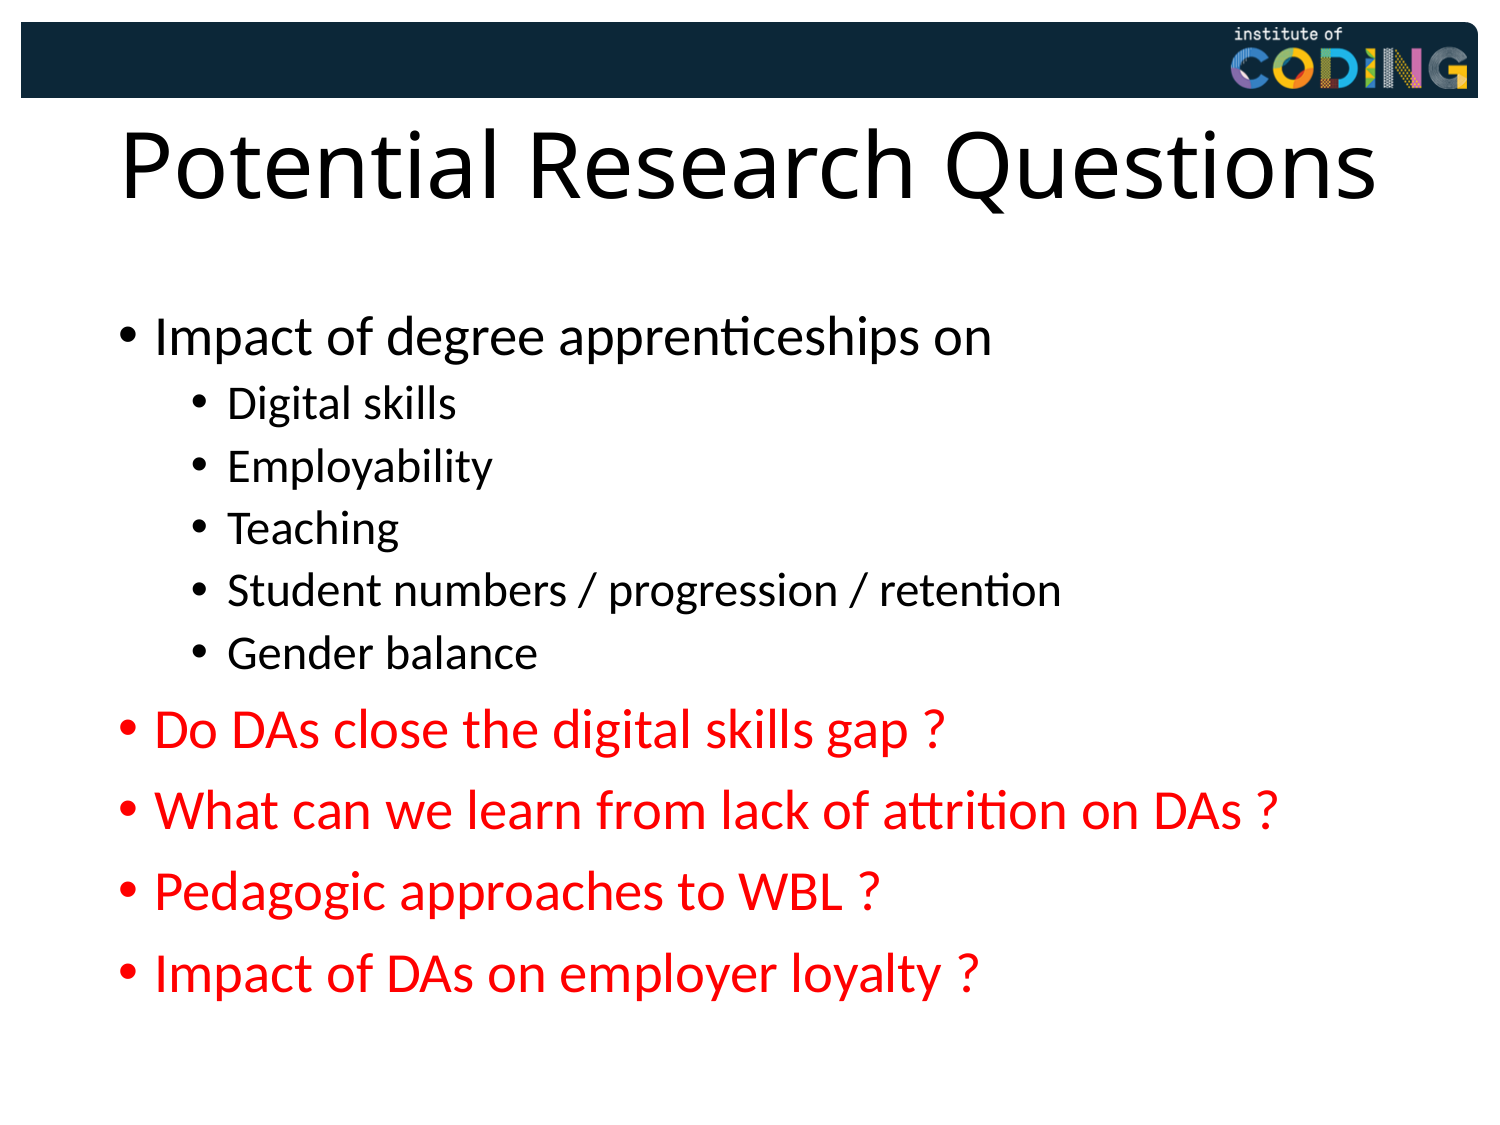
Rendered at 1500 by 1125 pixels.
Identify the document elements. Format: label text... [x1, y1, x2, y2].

picture [21, 22, 1479, 98]
title Potential Research Questions [103, 98, 1397, 278]
list Impact of degree apprenticeships on Digital skills Employability Teaching Student numbers / progression / retention Gender balance Do DAs close the digital skills gap ? What can we learn from lack of attrition on DAs ? Pedagogic approaches to WBL ? Impact of DAs on employer loyalty ? [103, 299, 1397, 1014]
